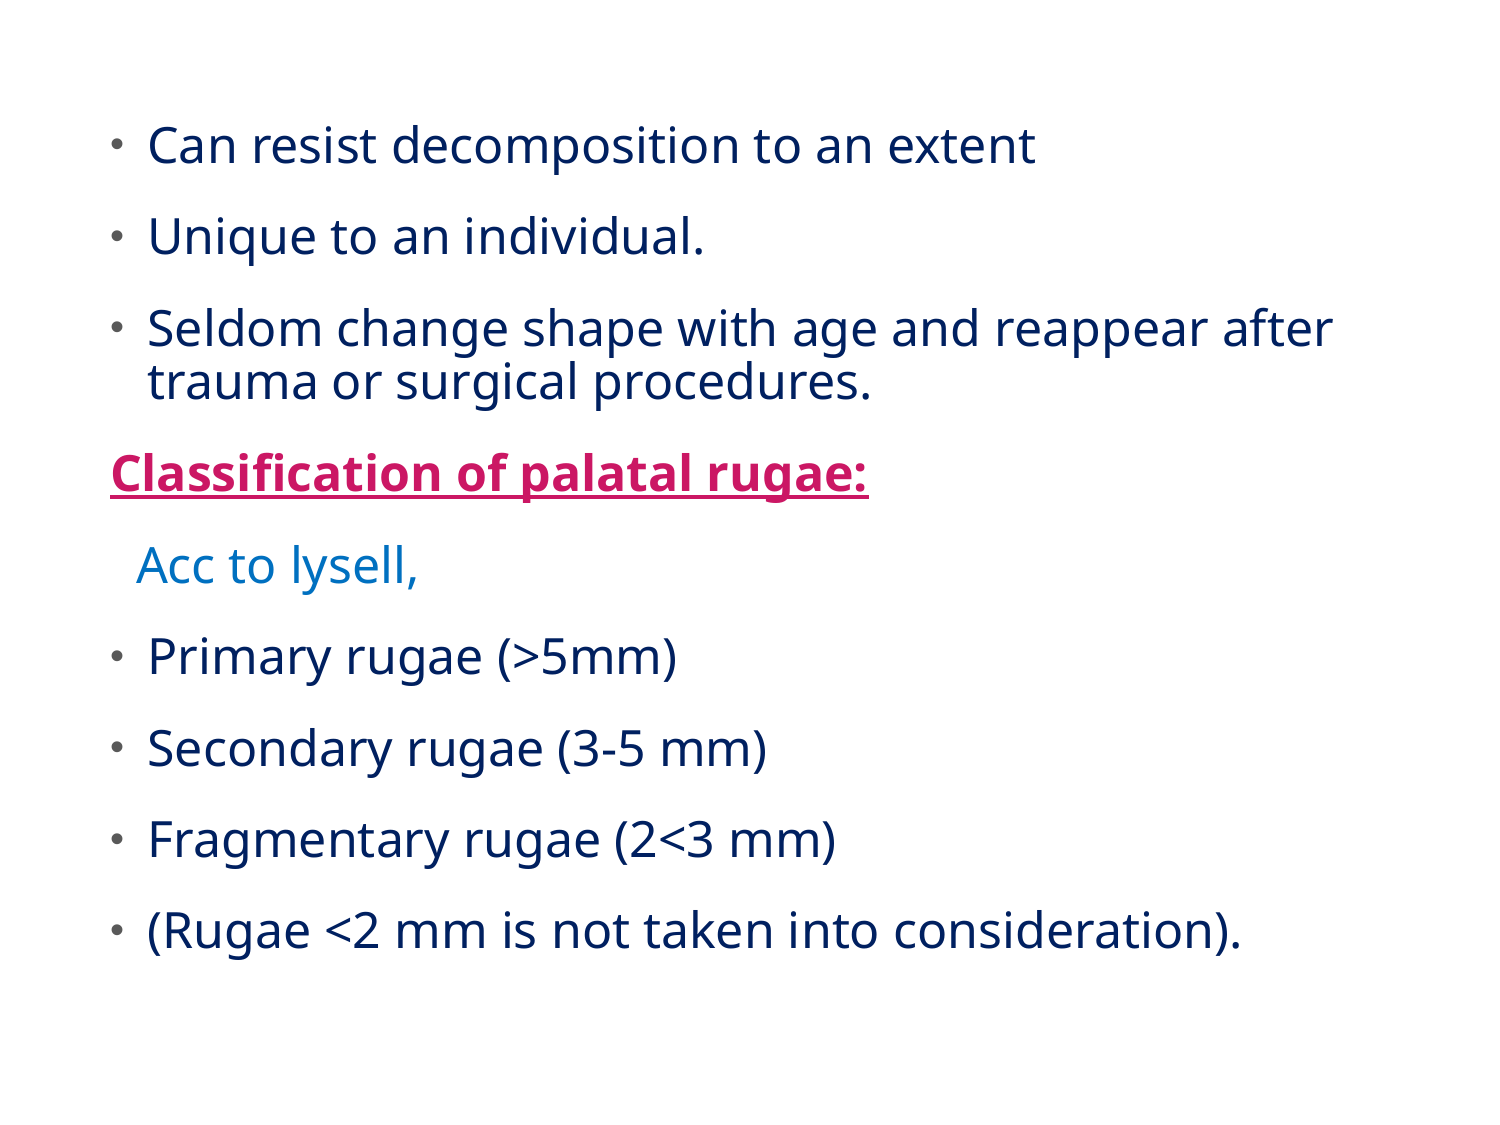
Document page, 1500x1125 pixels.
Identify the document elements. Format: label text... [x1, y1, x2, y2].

list Can resist decomposition to an extent Unique to an individual. Seldom change shape with age and reappear after trauma or surgical procedures. Classification of palatal rugae: Acc to lysell, Primary rugae (>5mm) Secondary rugae (3-5 mm) Fragmentary rugae (2<3 mm) (Rugae <2 mm is not taken into consideration). [87, 112, 1350, 988]
